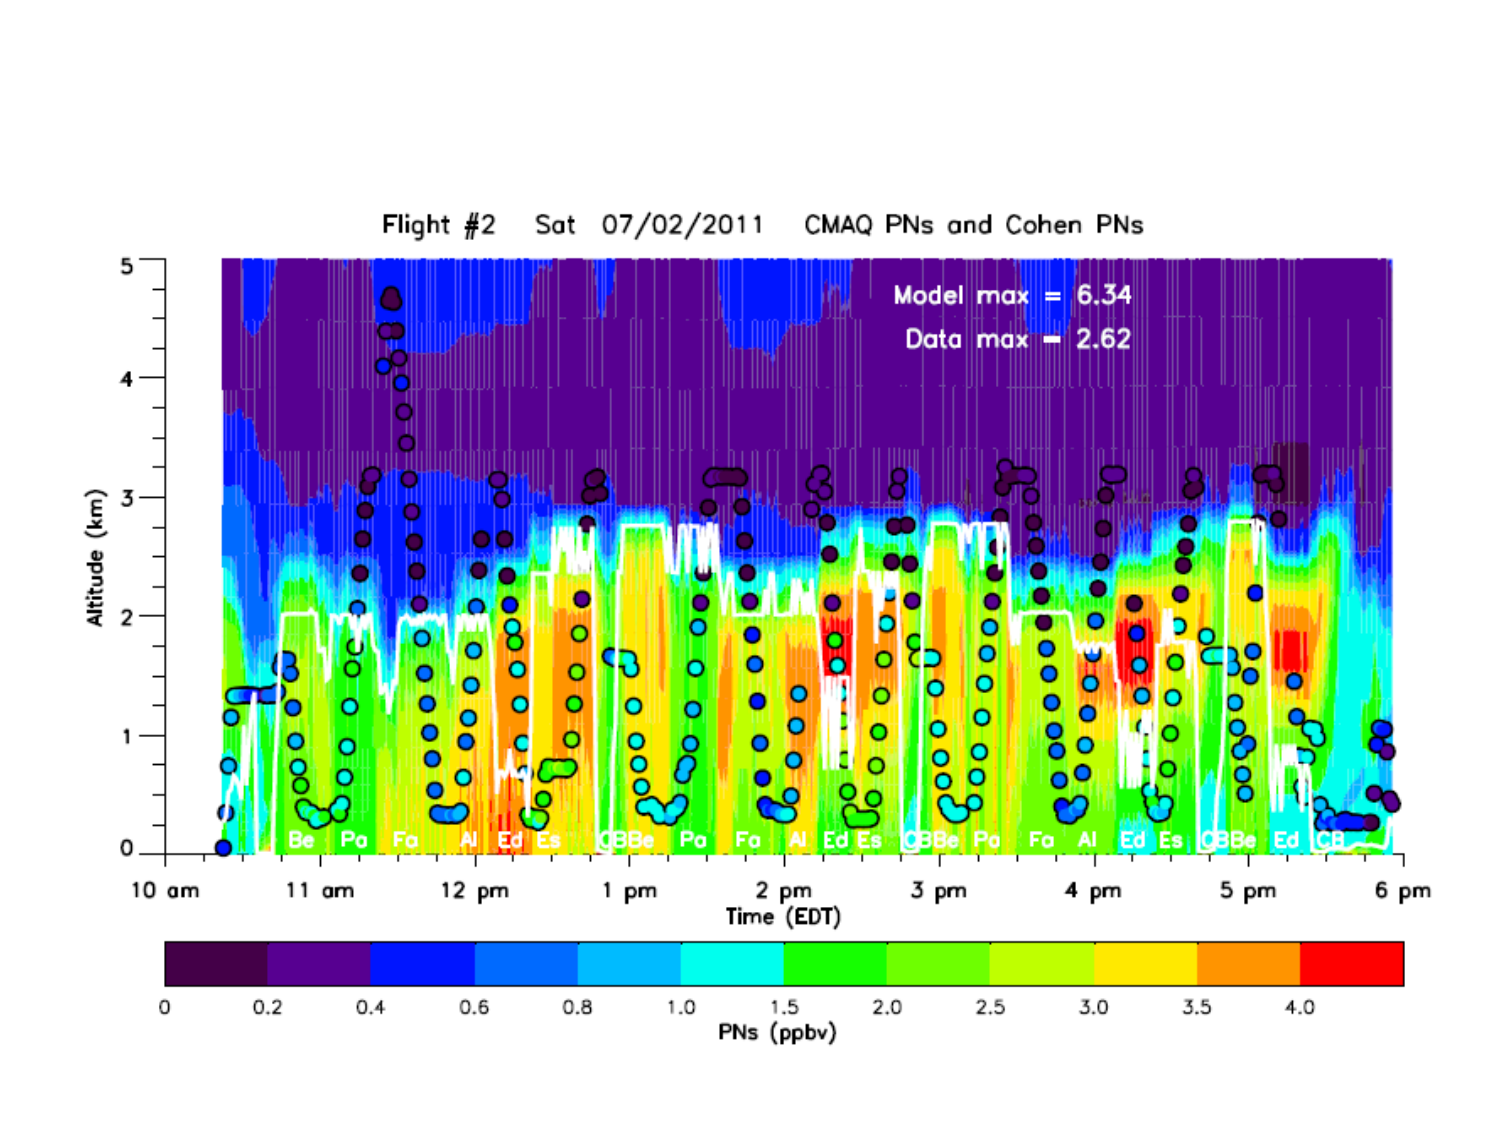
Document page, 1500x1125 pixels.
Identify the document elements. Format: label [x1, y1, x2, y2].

picture [49, 174, 1460, 1070]
